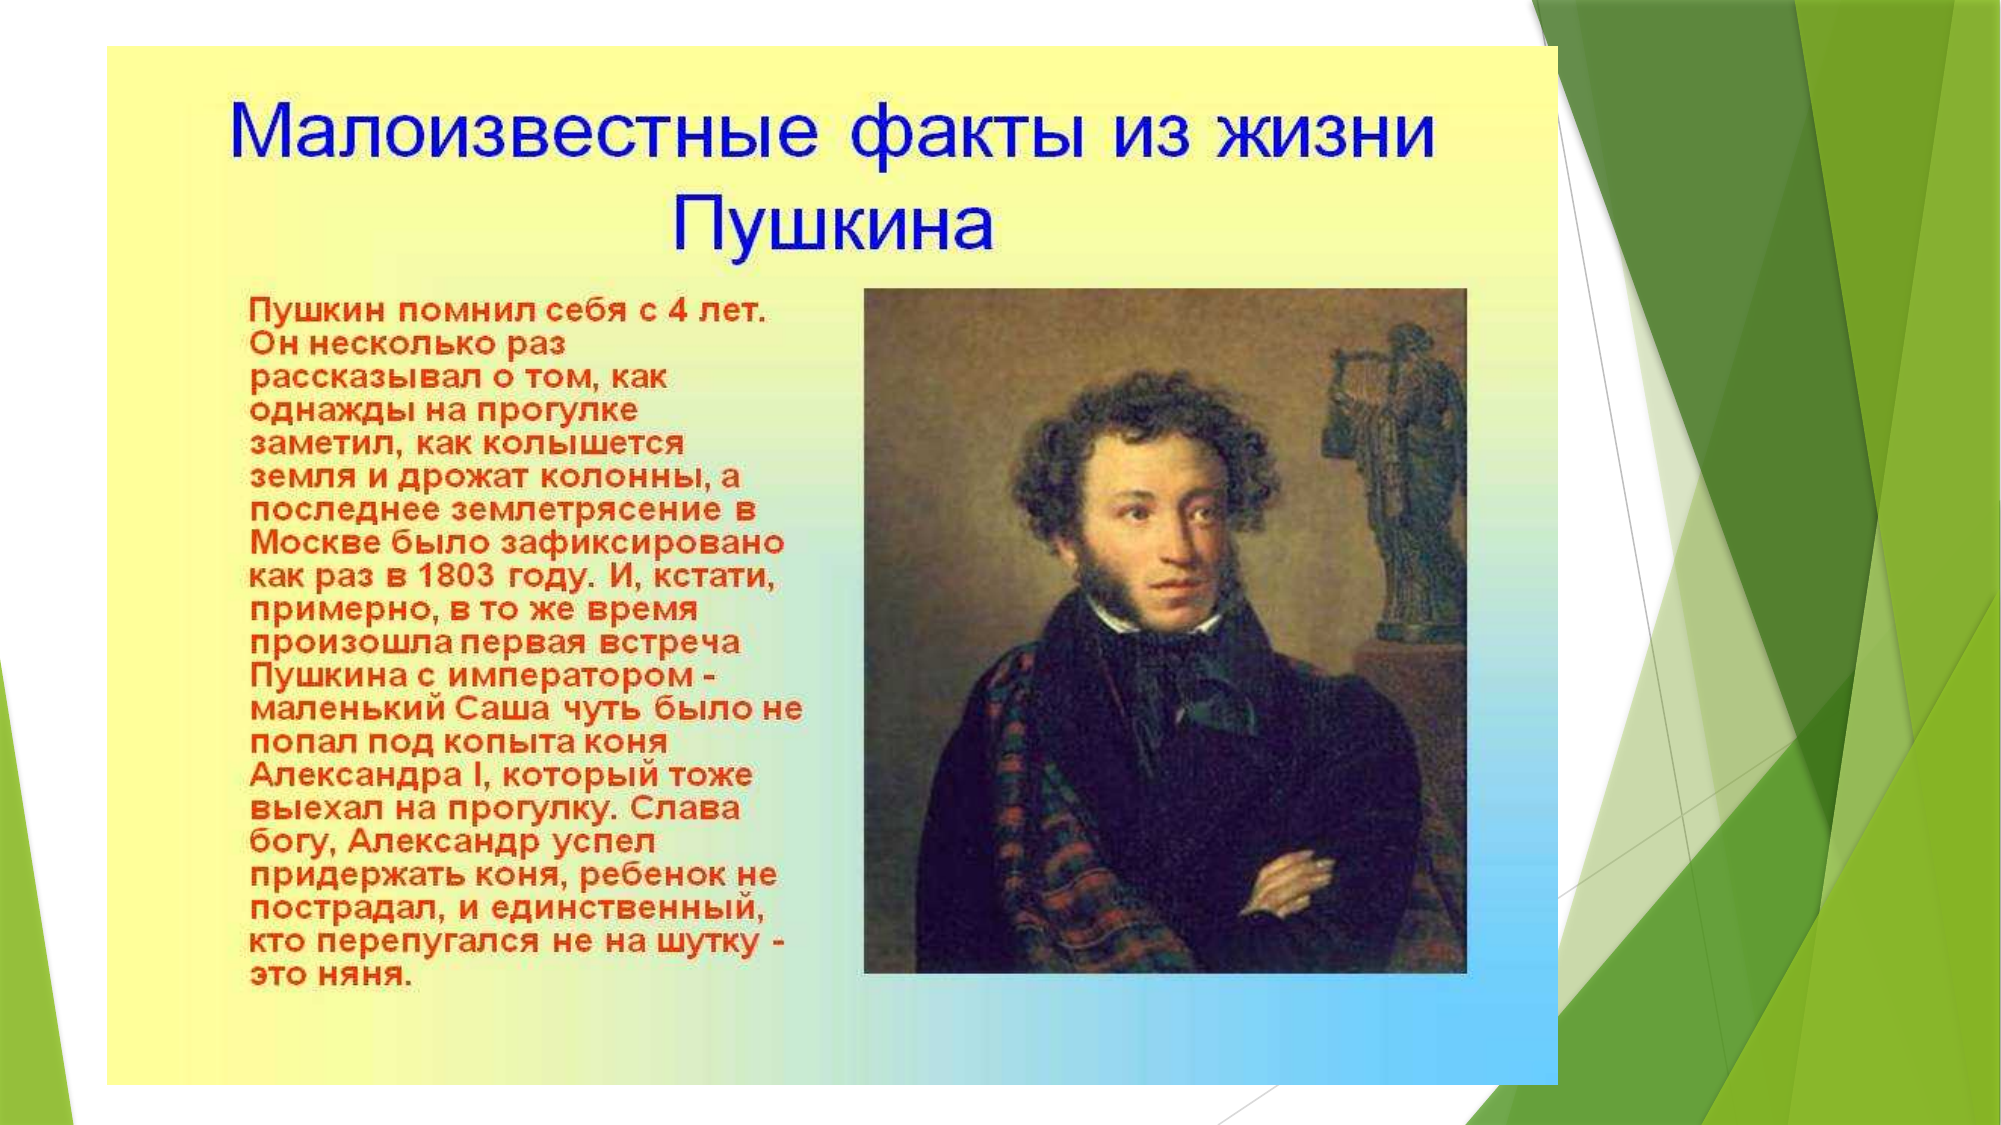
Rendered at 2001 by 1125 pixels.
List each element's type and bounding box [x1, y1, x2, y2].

picture [107, 45, 1559, 1086]
